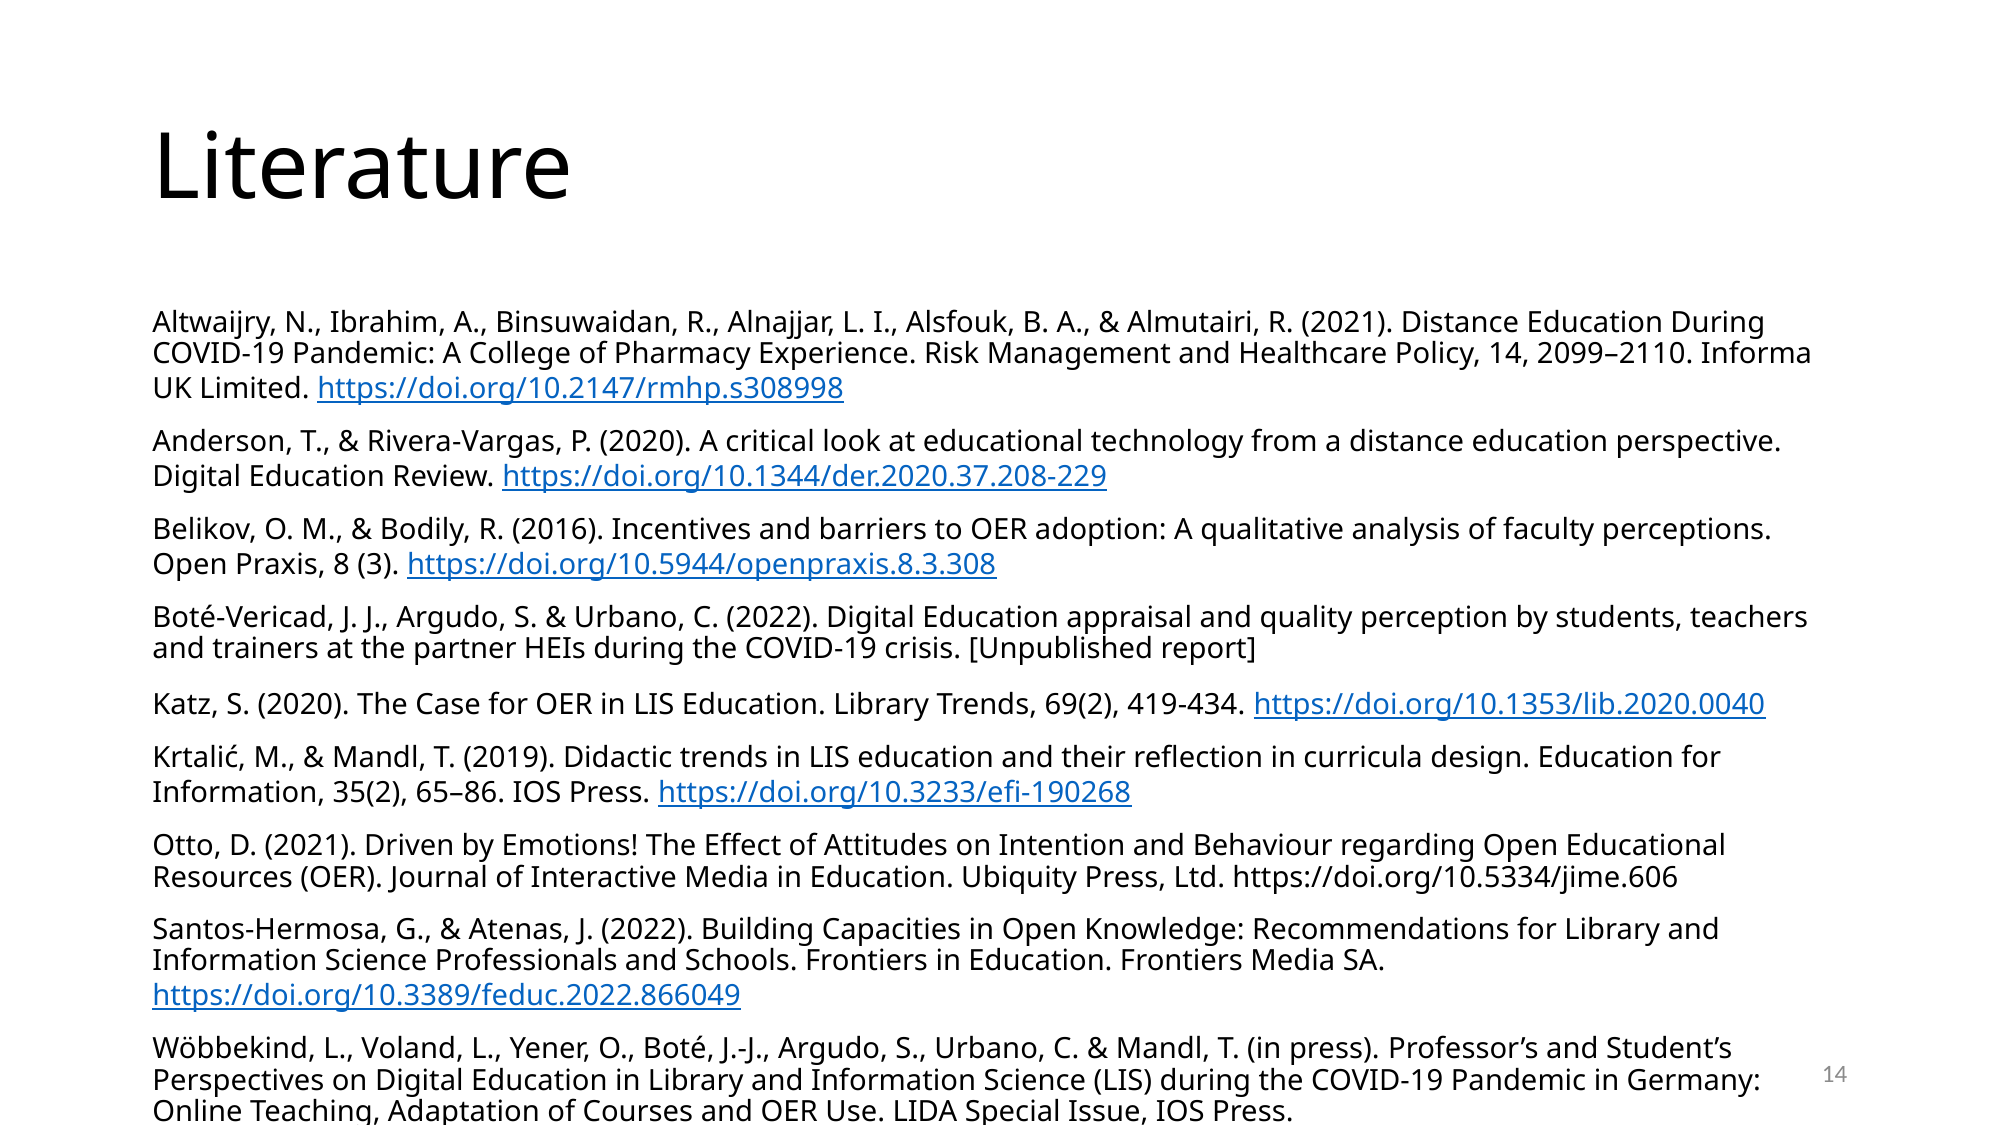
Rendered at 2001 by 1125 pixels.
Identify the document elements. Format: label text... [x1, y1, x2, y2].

slide_number 14 [1412, 1042, 1863, 1103]
title Literature [137, 59, 1863, 278]
list Altwaijry, N., Ibrahim, A., Binsuwaidan, R., Alnajjar, L. I., Alsfouk, B. A., & Almutairi, R. (2021). Distance Education During COVID-19 Pandemic: A College of Pharmacy Experience. Risk Management and Healthcare Policy, 14, 2099–2110. Informa UK Limited. https://doi.org/10.2147/rmhp.s308998 Anderson, T., & Rivera-Vargas, P. (2020). A critical look at educational technology from a distance education perspective. Digital Education Review. https://doi.org/10.1344/der.2020.37.208-229 Belikov, O. M., & Bodily, R. (2016). Incentives and barriers to OER adoption: A qualitative analysis of faculty perceptions. Open Praxis, 8 (3). https://doi.org/10.5944/openpraxis.8.3.308 Boté-Vericad, J. J., Argudo, S. & Urbano, C. (2022). Digital Education appraisal and quality perception by students, teachers and trainers at the partner HEIs during the COVID-19 crisis. [Unpublished report] Katz, S. (2020). The Case for OER in LIS Education. Library Trends, 69(2), 419-434. https://doi.org/10.1353/lib.2020.0040 Krtalić, M., & Mandl, T. (2019). Didactic trends in LIS education and their reflection in curricula design. Education for Information, 35(2), 65–86. IOS Press. https://doi.org/10.3233/efi-190268 Otto, D. (2021). Driven by Emotions! The Effect of Attitudes on Intention and Behaviour regarding Open Educational Resources (OER). Journal of Interactive Media in Education. Ubiquity Press, Ltd. https://doi.org/10.5334/jime.606 Santos-Hermosa, G., & Atenas, J. (2022). Building Capacities in Open Knowledge: Recommendations for Library and Information Science Professionals and Schools. Frontiers in Education. Frontiers Media SA. https://doi.org/10.3389/feduc.2022.866049 Wöbbekind, L., Voland, L., Yener, O., Boté, J.-J., Argudo, S., Urbano, C. & Mandl, T. (in press). Professor’s and Student’s Perspectives on Digital Education in Library and Information Science (LIS) during the COVID-19 Pandemic in Germany: Online Teaching, Adaptation of Courses and OER Use. LIDA Special Issue, IOS Press. [137, 299, 1863, 1014]
